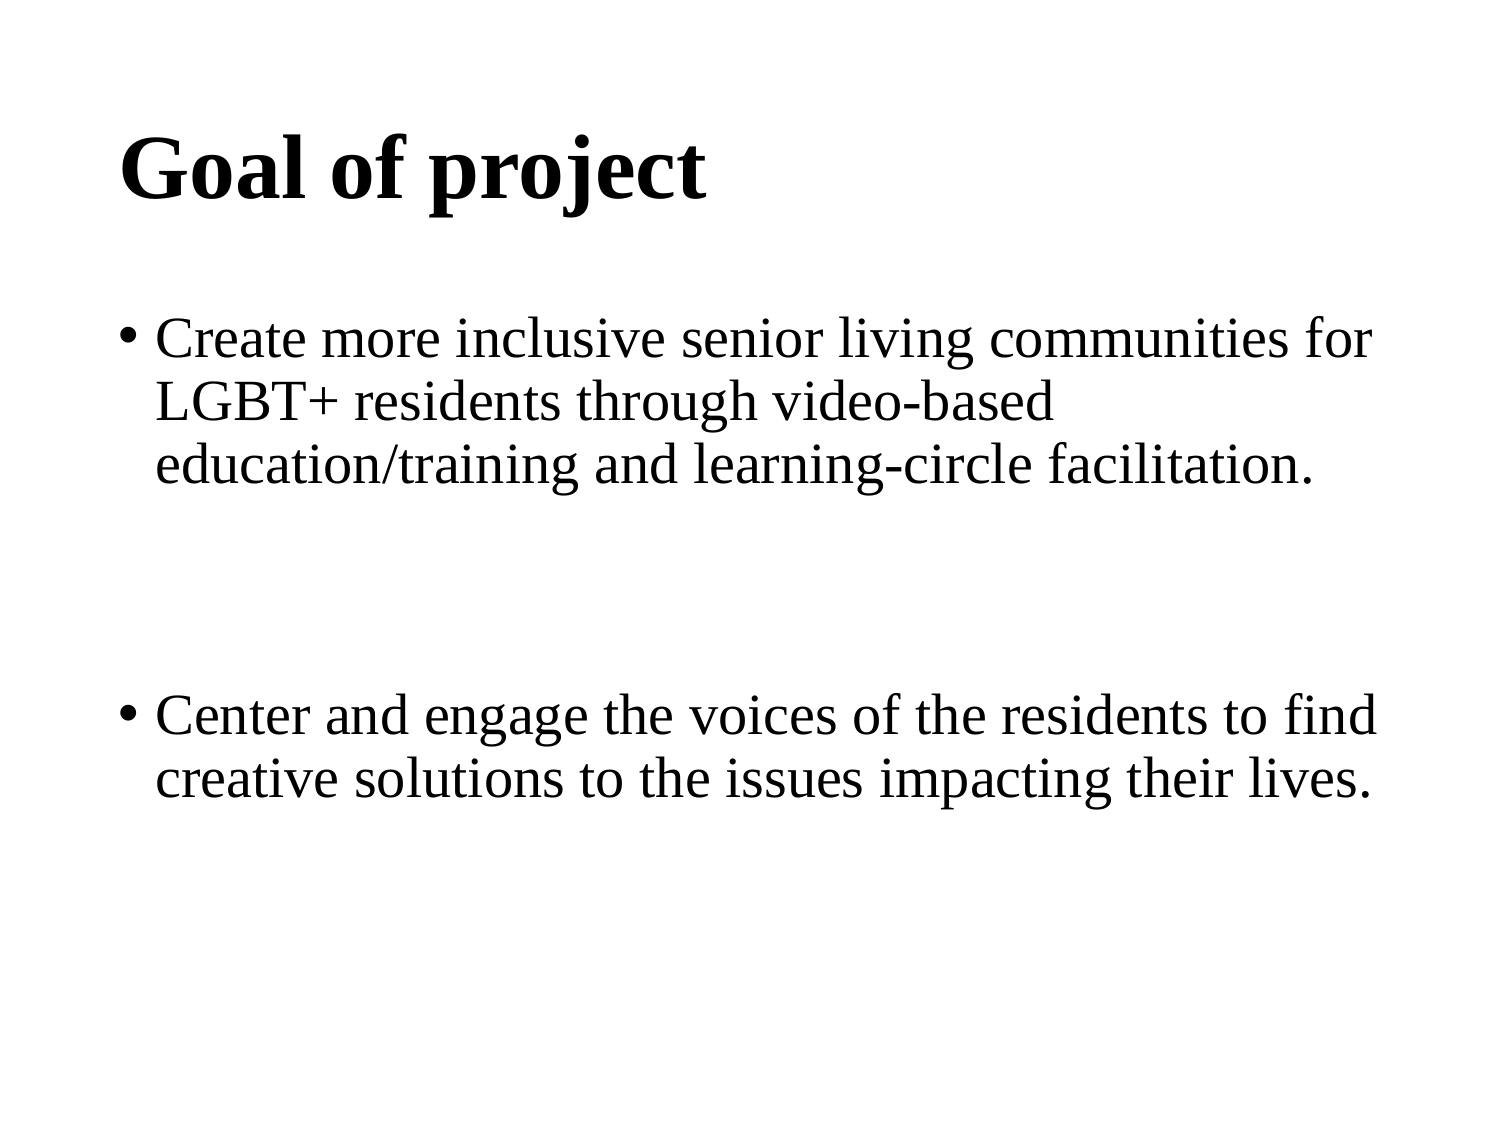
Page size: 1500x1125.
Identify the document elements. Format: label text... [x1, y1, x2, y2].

title Goal of project [103, 59, 1397, 278]
list Create more inclusive senior living communities for LGBT+ residents through video-based education/training and learning-circle facilitation. Center and engage the voices of the residents to find creative solutions to the issues impacting their lives. [103, 299, 1397, 1014]
